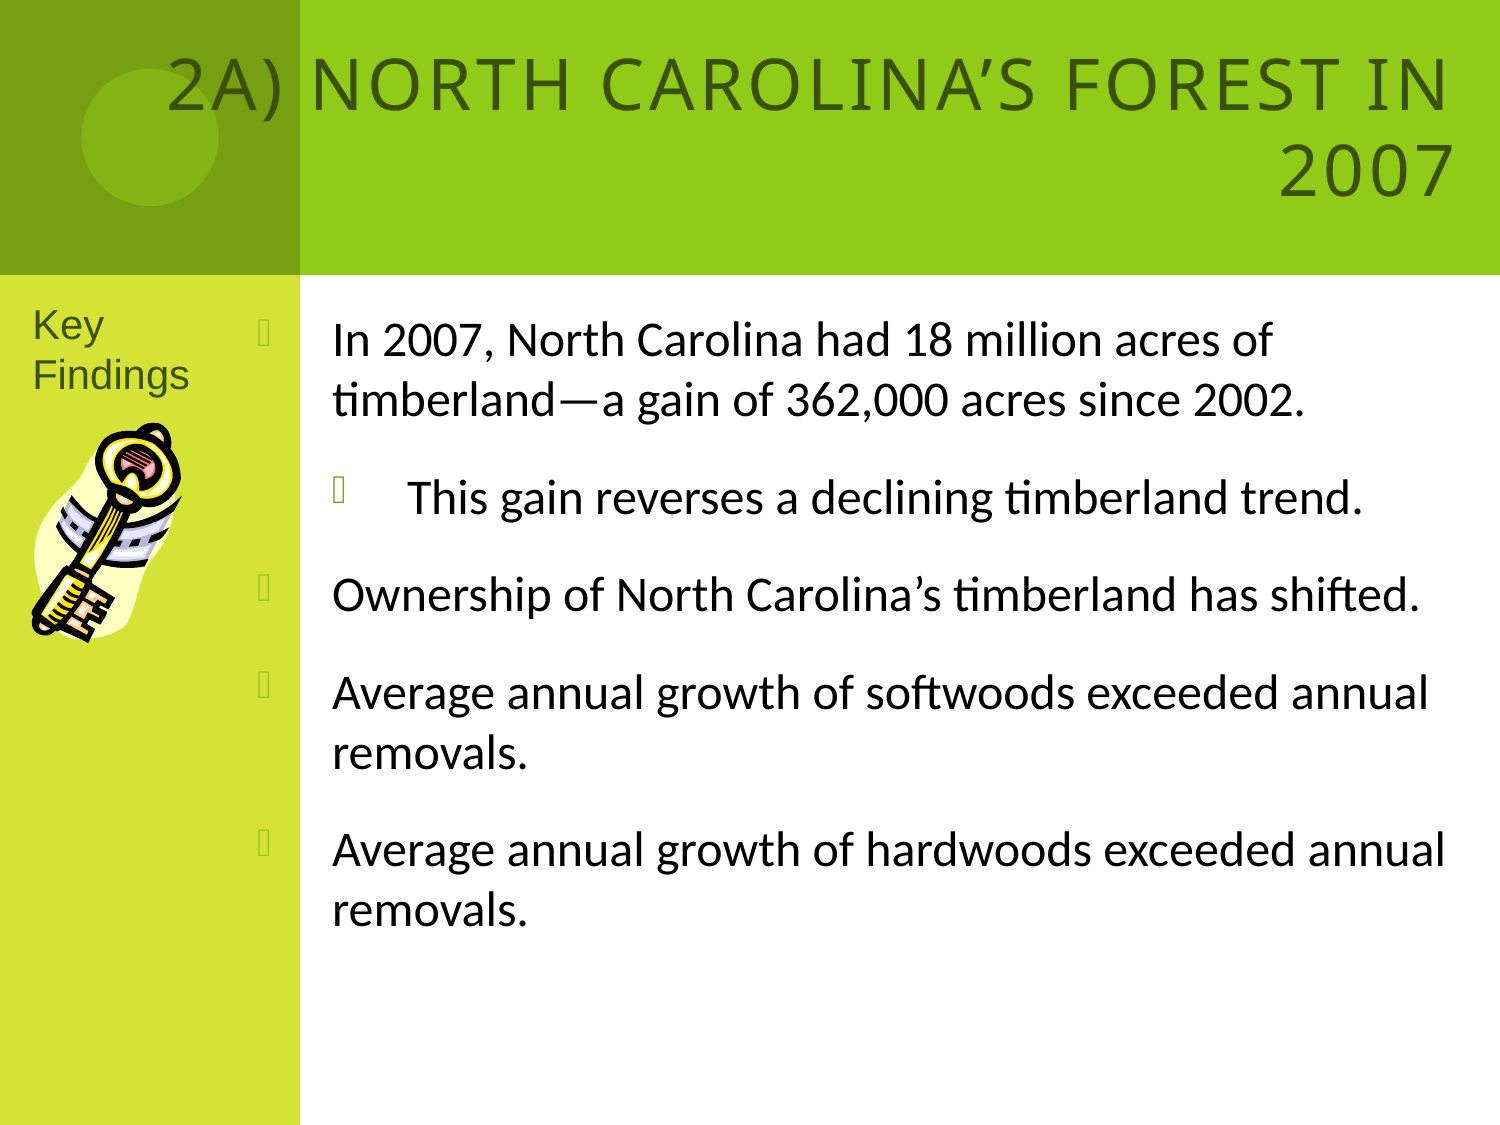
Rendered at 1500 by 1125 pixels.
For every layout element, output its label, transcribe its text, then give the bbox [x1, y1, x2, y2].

text_box Key Findings [17, 290, 278, 406]
title 2a) North Carolina’s Forest in 2007 [17, 30, 1471, 219]
picture [29, 420, 185, 646]
list In 2007, North Carolina had 18 million acres of timberland—a gain of 362,000 acres since 2002. This gain reverses a declining timberland trend. Ownership of North Carolina’s timberland has shifted. Average annual growth of softwoods exceeded annual removals. Average annual growth of hardwoods exceeded annual removals. [242, 231, 1483, 1106]
